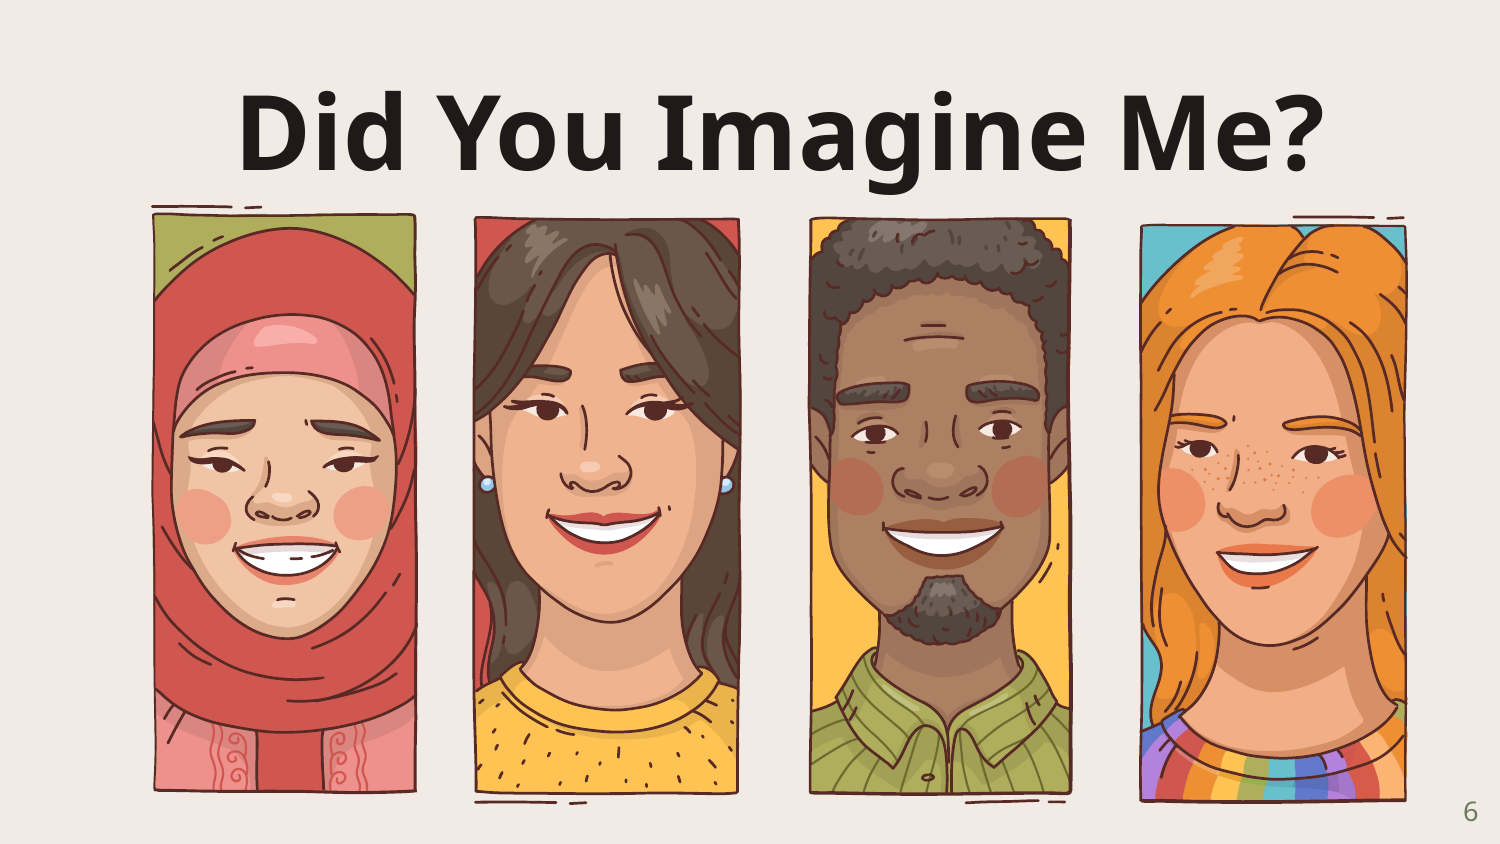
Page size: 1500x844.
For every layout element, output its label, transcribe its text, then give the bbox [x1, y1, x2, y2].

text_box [147, 204, 421, 795]
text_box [1138, 215, 1411, 806]
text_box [471, 215, 744, 806]
slide_number ‹#› [1403, 779, 1494, 844]
title Did You Imagine Me? [148, 50, 1412, 205]
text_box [804, 215, 1077, 806]
